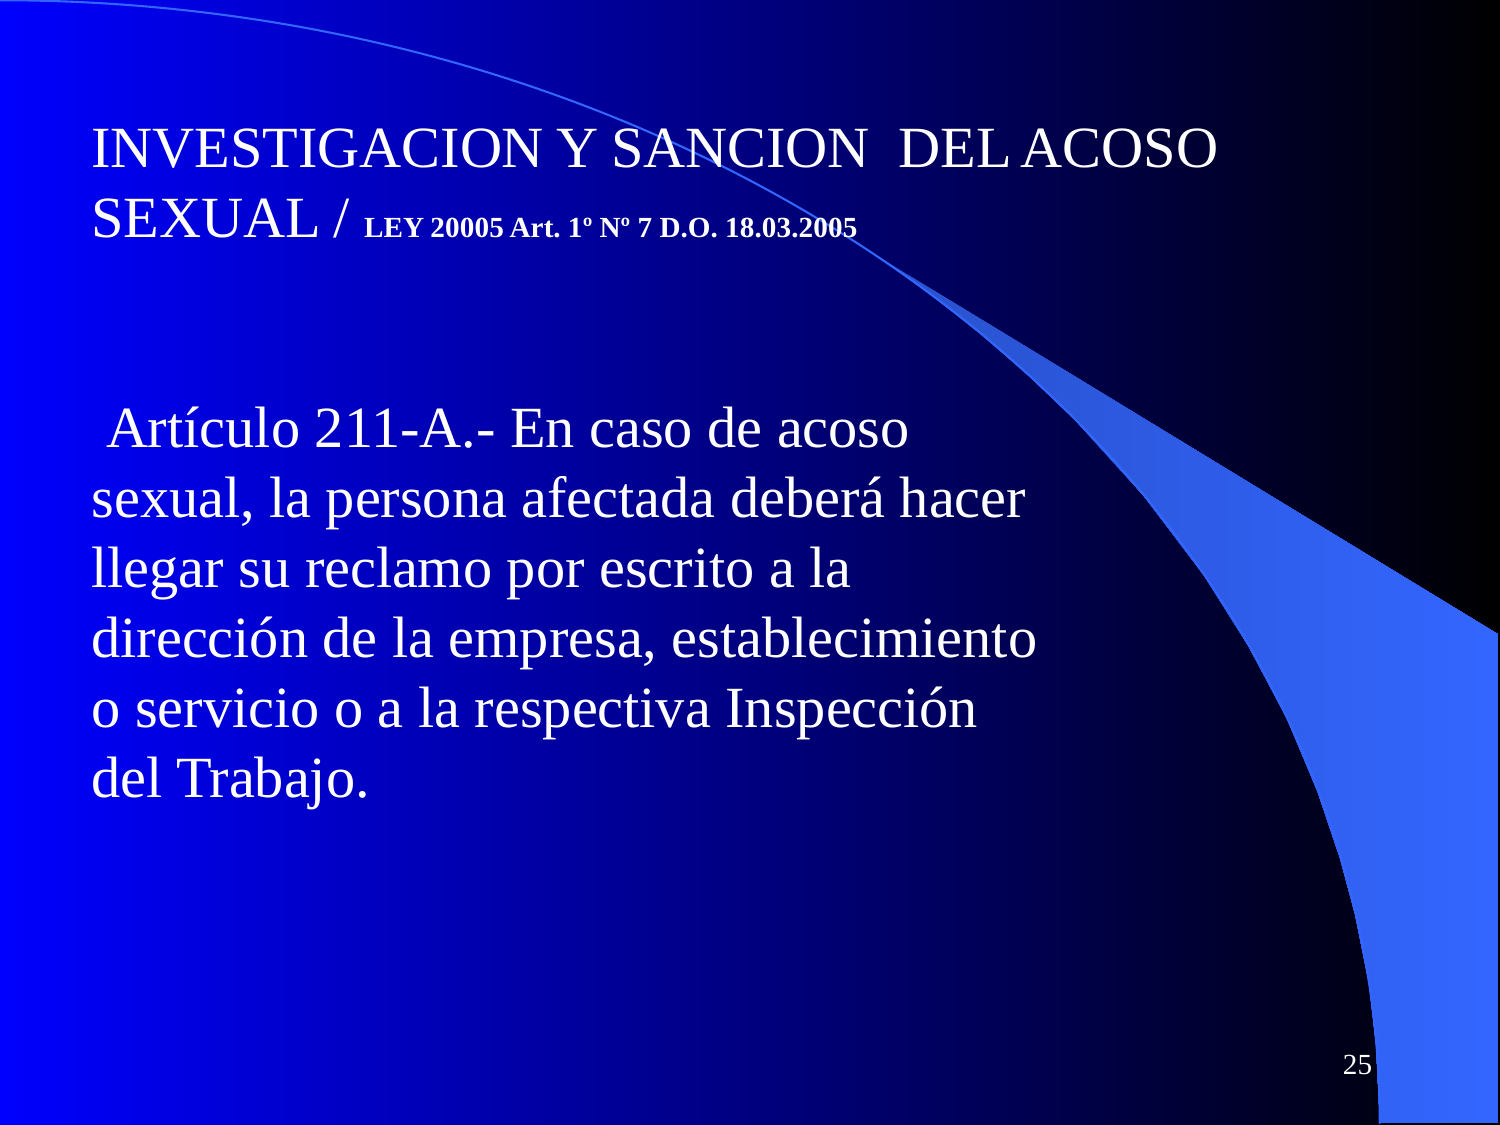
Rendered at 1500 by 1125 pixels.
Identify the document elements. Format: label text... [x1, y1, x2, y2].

text_box INVESTIGACION Y SANCION DEL ACOSO SEXUAL / LEY 20005 Art. 1º Nº 7 D.O. 18.03.2005 Artículo 211-A.- En caso de acoso sexual, la persona afectada deberá hacer llegar su reclamo por escrito a la dirección de la empresa, establecimiento o servicio o a la respectiva Inspección del Trabajo. [76, 101, 1412, 887]
slide_number 25 [1074, 1024, 1388, 1101]
